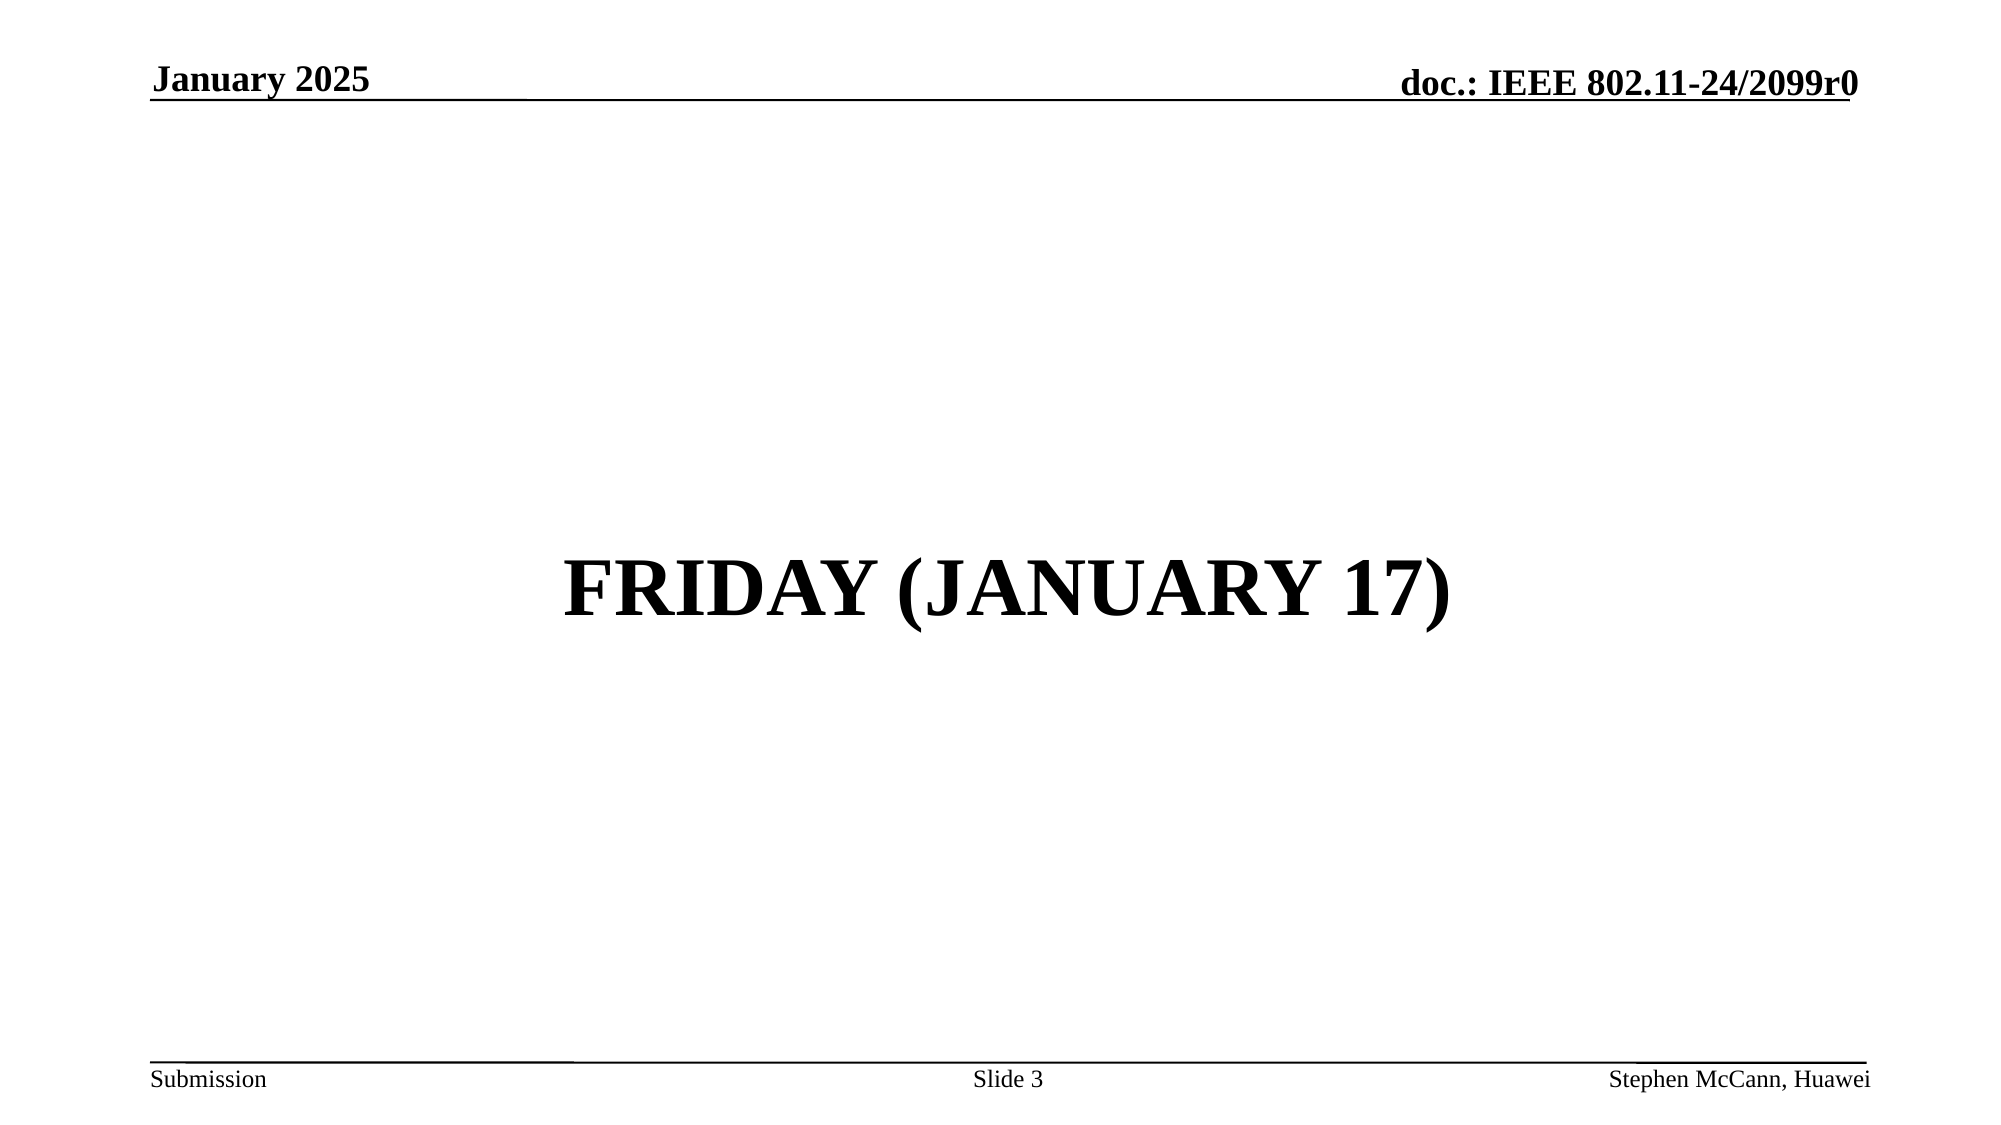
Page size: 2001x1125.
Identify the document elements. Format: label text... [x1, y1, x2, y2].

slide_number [152, 54, 563, 100]
title FRIDAY (January 17) [157, 524, 1859, 749]
footer Stephen McCann, Huawei [1174, 1061, 1872, 1093]
slide_number Slide 3 [950, 1061, 1067, 1123]
